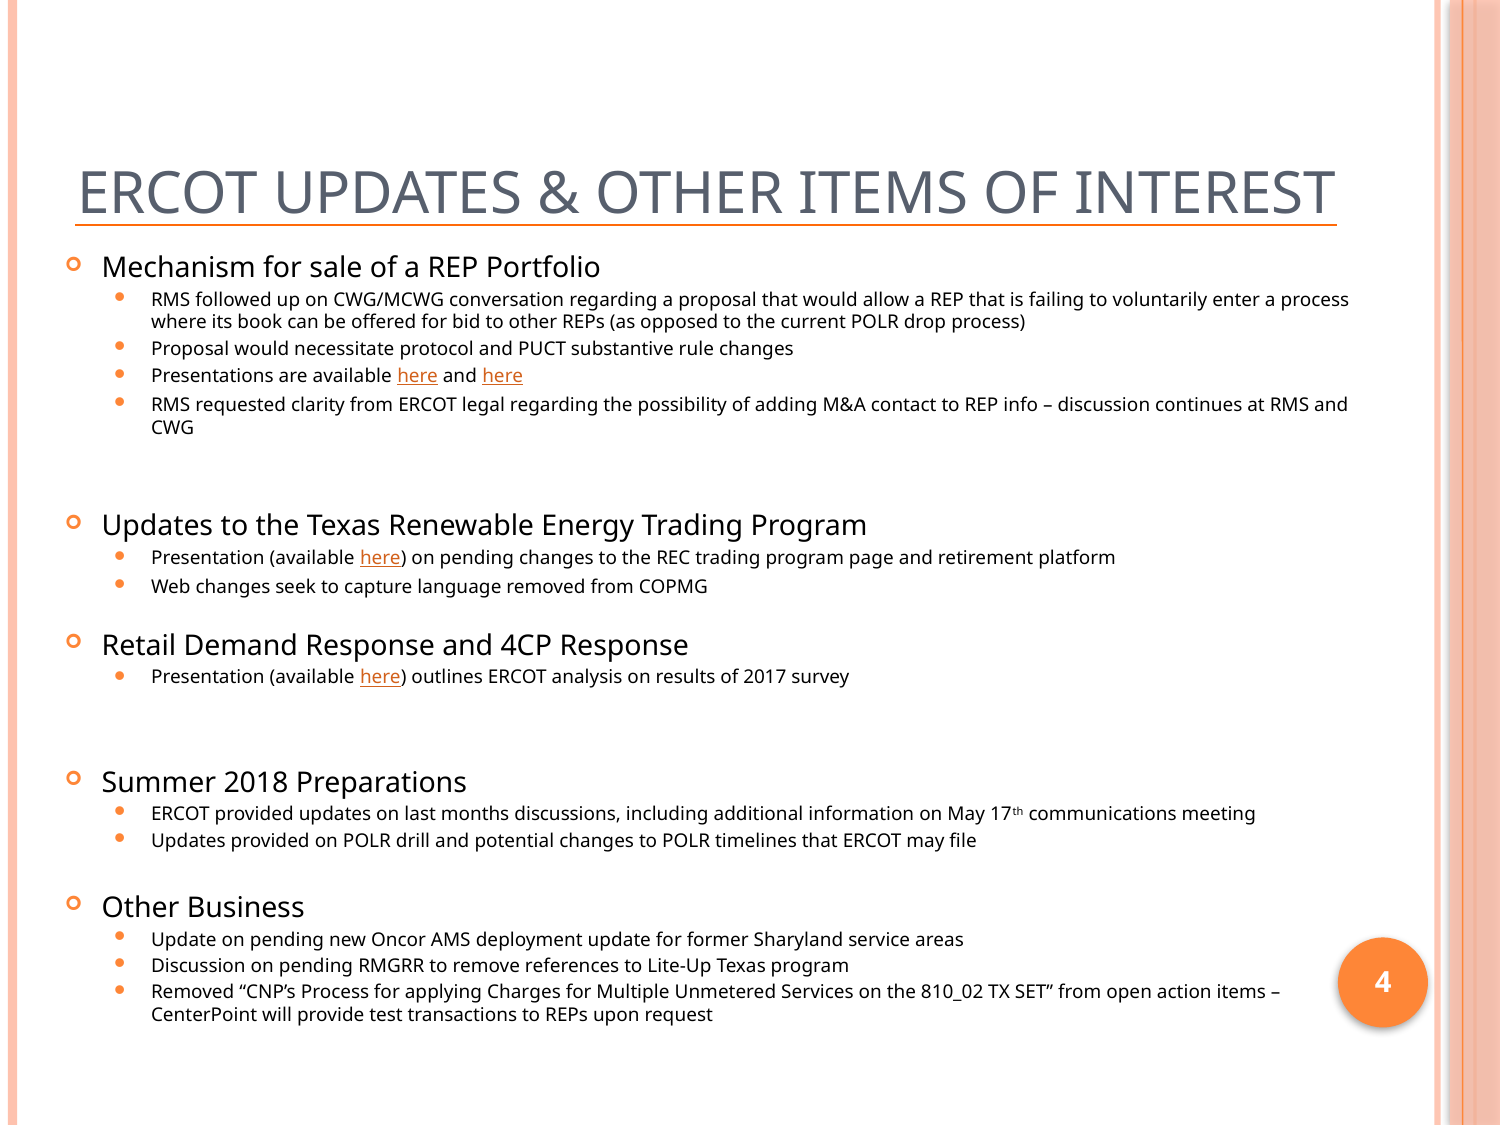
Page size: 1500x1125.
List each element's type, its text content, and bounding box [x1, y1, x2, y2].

list Mechanism for sale of a REP Portfolio RMS followed up on CWG/MCWG conversation regarding a proposal that would allow a REP that is failing to voluntarily enter a process where its book can be offered for bid to other REPs (as opposed to the current POLR drop process) Proposal would necessitate protocol and PUCT substantive rule changes Presentations are available here and here RMS requested clarity from ERCOT legal regarding the possibility of adding M&A contact to REP info – discussion continues at RMS and CWG Updates to the Texas Renewable Energy Trading Program Presentation (available here) on pending changes to the REC trading program page and retirement platform Web changes seek to capture language removed from COPMG Retail Demand Response and 4CP Response Presentation (available here) outlines ERCOT analysis on results of 2017 survey Summer 2018 Preparations ERCOT provided updates on last months discussions, including additional information on May 17th communications meeting Updates provided on POLR drill and potential changes to POLR timelines that ERCOT may file Other Business Update on pending new Oncor AMS deployment update for former Sharyland service areas Discussion on pending RMGRR to remove references to Lite-Up Texas program Removed “CNP’s Process for applying Charges for Multiple Unmetered Services on the 810_02 TX SET” from open action items – CenterPoint will provide test transactions to REPs upon request [50, 224, 1375, 1038]
title ERCOT Updates & Other Items of Interest [62, 45, 1363, 224]
slide_number 4 [1333, 940, 1434, 1027]
